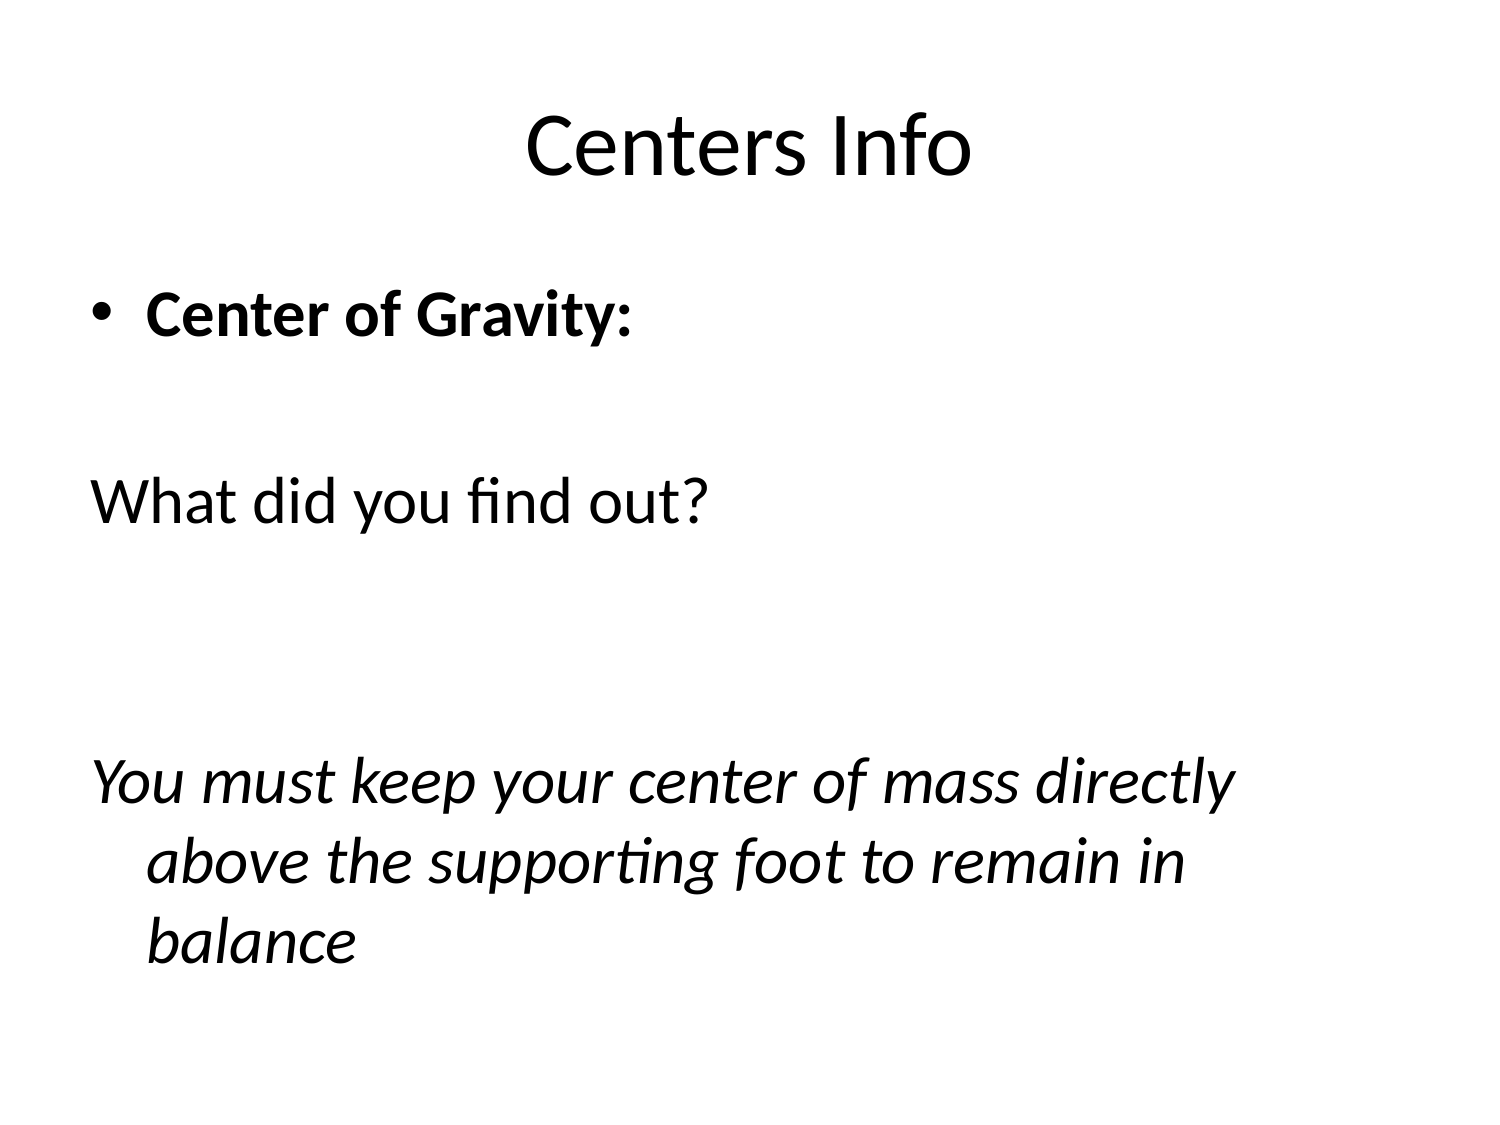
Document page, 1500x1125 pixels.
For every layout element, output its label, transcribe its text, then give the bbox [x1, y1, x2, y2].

list Center of Gravity: What did you find out? You must keep your center of mass directly above the supporting foot to remain in balance [74, 262, 1426, 1006]
title Centers Info [74, 44, 1426, 233]
